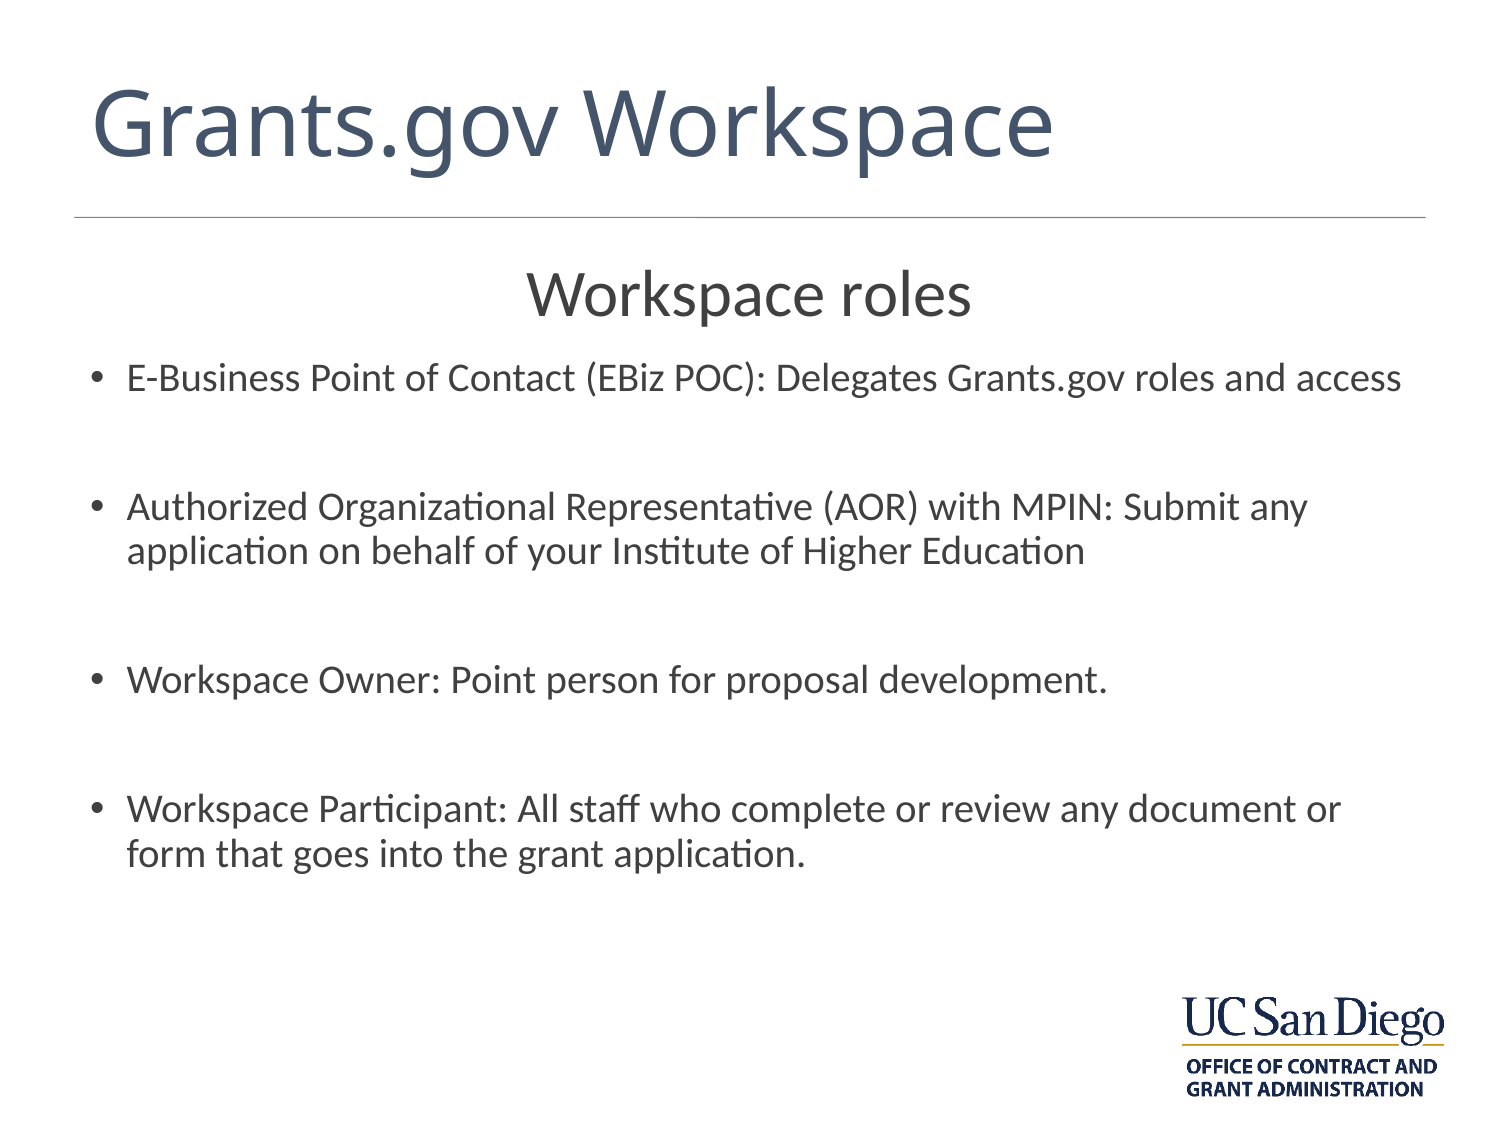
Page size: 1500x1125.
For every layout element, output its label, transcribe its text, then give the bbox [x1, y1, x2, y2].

list E-Business Point of Contact (EBiz POC): Delegates Grants.gov roles and access Authorized Organizational Representative (AOR) with MPIN: Submit any application on behalf of your Institute of Higher Education Workspace Owner: Point person for proposal development. Workspace Participant: All staff who complete or review any document or form that goes into the grant application. [75, 349, 1425, 932]
title Grants.gov Workspace [75, 48, 1425, 206]
list Workspace roles [75, 249, 1425, 342]
picture [1181, 996, 1445, 1097]
